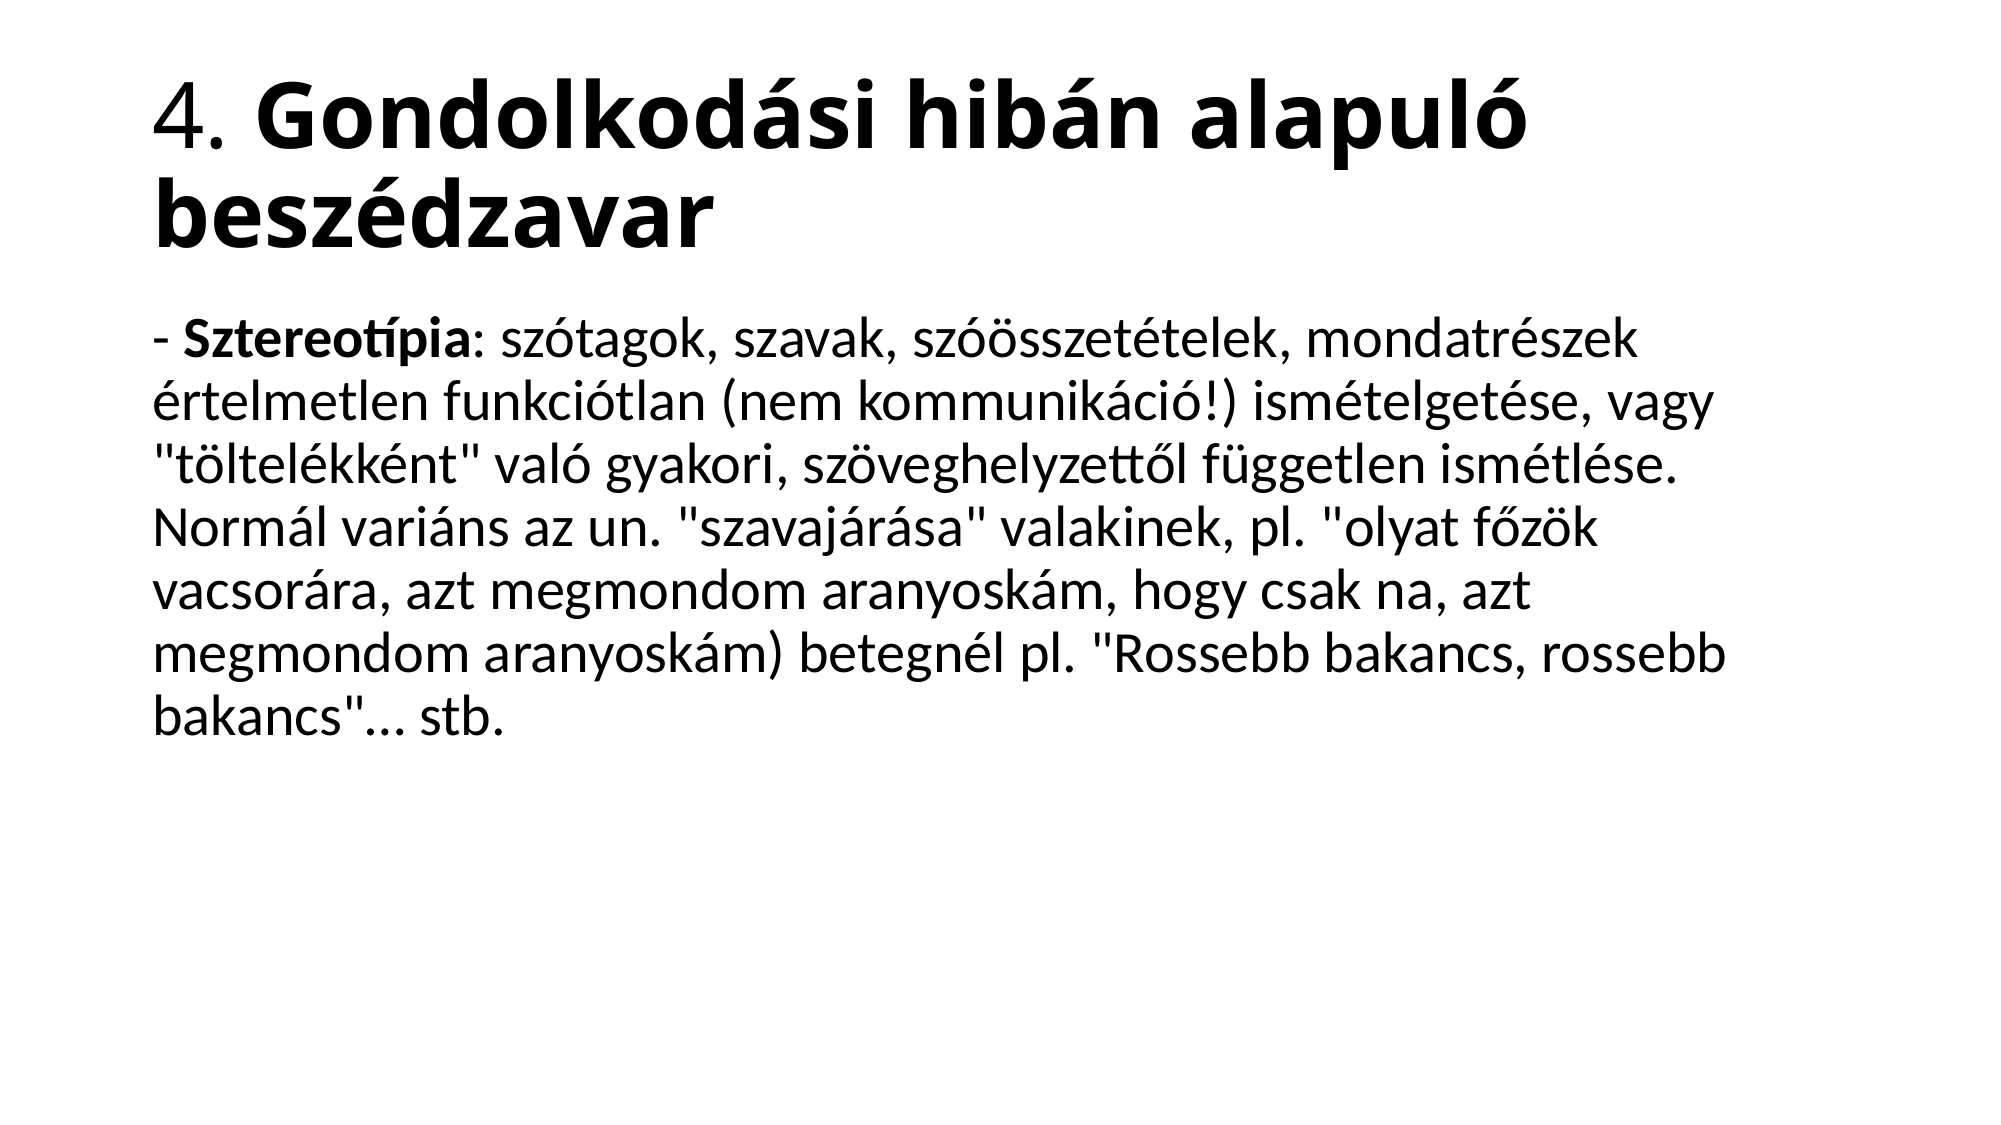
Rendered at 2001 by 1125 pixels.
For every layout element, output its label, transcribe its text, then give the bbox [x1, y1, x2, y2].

list - Sztereotípia: szótagok, szavak, szóösszetételek, mondatrészek értelmetlen funkciótlan (nem kommunikáció!) ismételgetése, vagy "töltelékként" való gyakori, szöveghelyzettől független ismétlése. Normál variáns az un. "szavajárása" valakinek, pl. "olyat főzök vacsorára, azt megmondom aranyoskám, hogy csak na, azt megmondom aranyoskám) betegnél pl. "Rossebb bakancs, rossebb bakancs"… stb. [137, 299, 1863, 1014]
title 4. Gondolkodási hibán alapuló beszédzavar [137, 59, 1863, 278]
